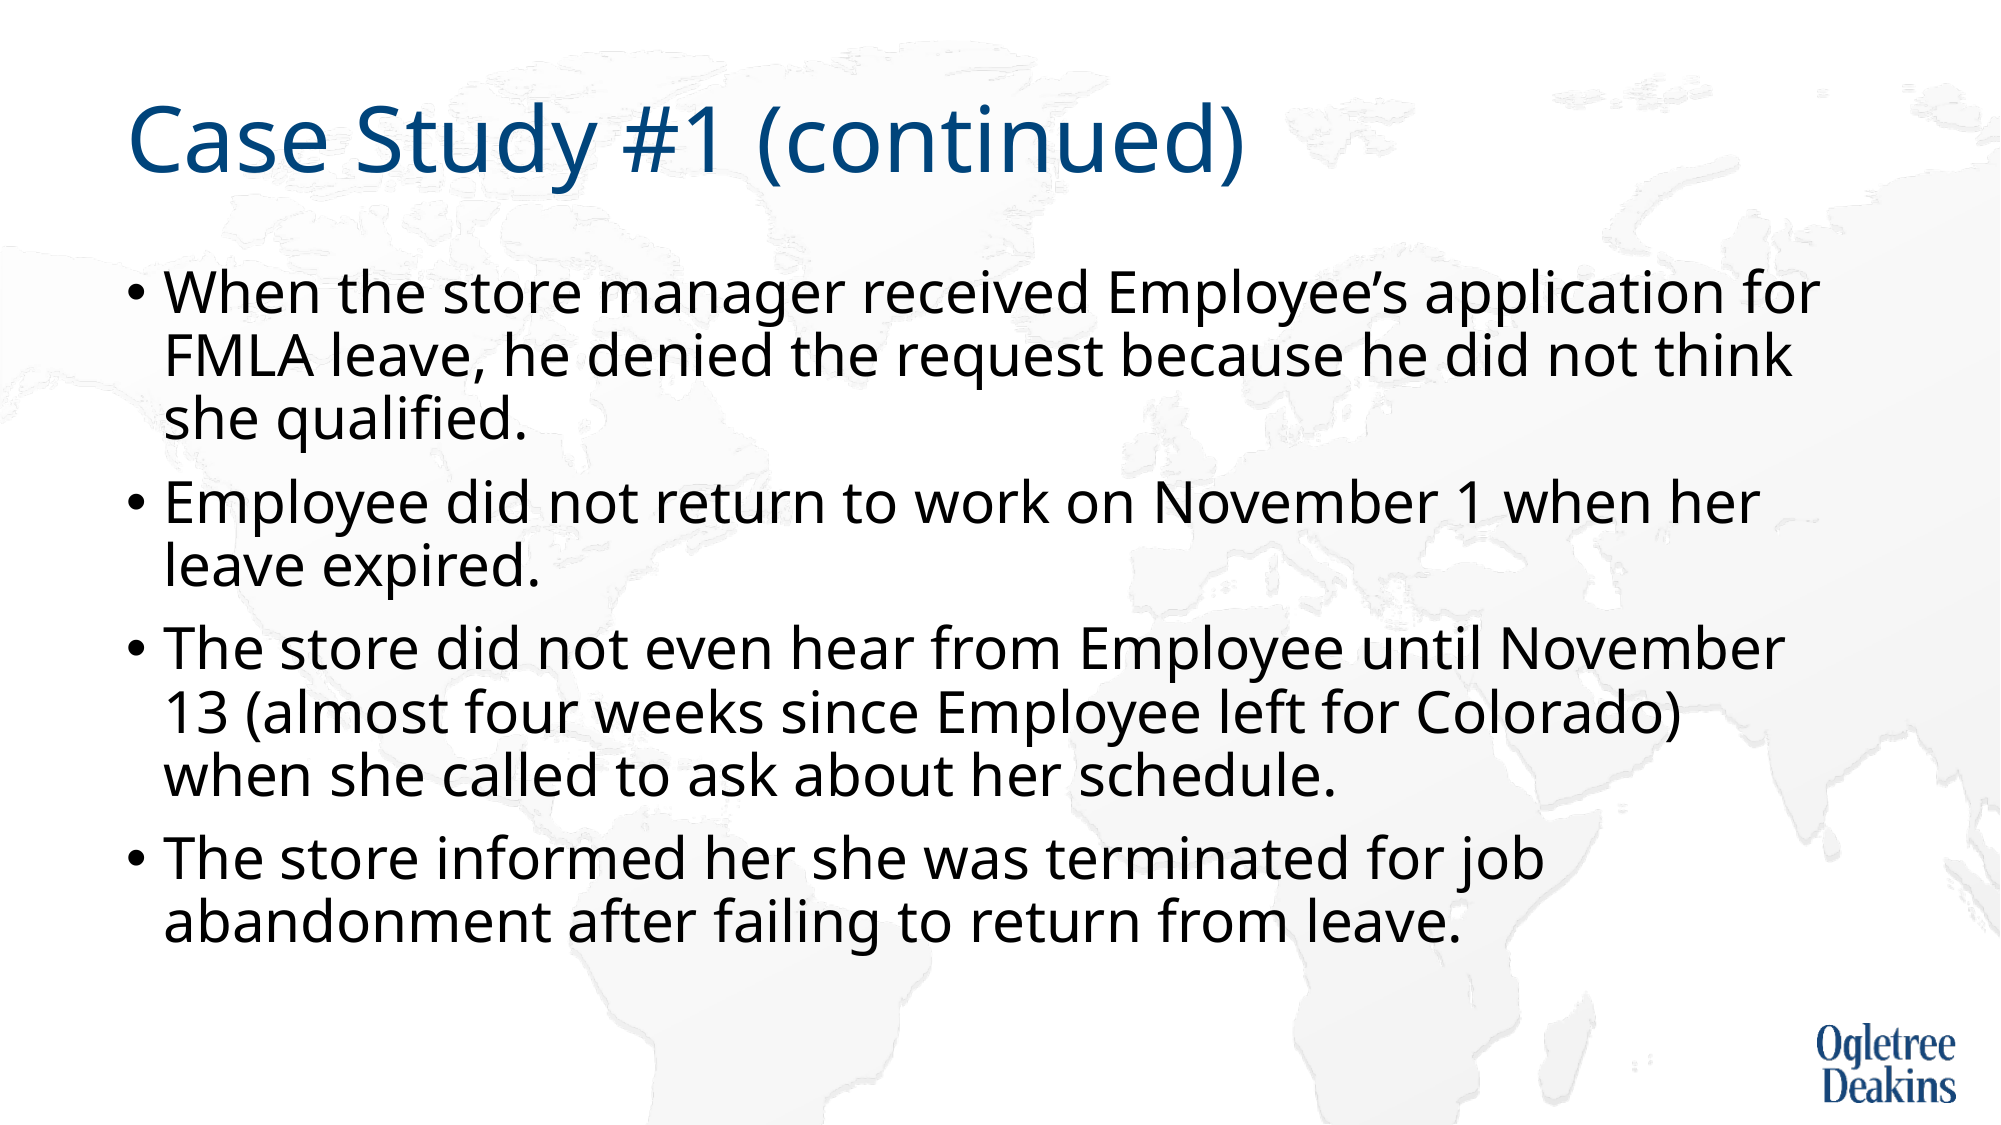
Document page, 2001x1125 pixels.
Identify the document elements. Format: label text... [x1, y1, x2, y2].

picture [1817, 1023, 1956, 1103]
list When the store manager received Employee’s application for FMLA leave, he denied the request because he did not think she qualified. Employee did not return to work on November 1 when her leave expired. The store did not even hear from Employee until November 13 (almost four weeks since Employee left for Colorado) when she called to ask about her schedule. The store informed her she was terminated for job abandonment after failing to return from leave. [111, 255, 1863, 1014]
title Case Study #1 (continued) [111, 59, 1863, 227]
